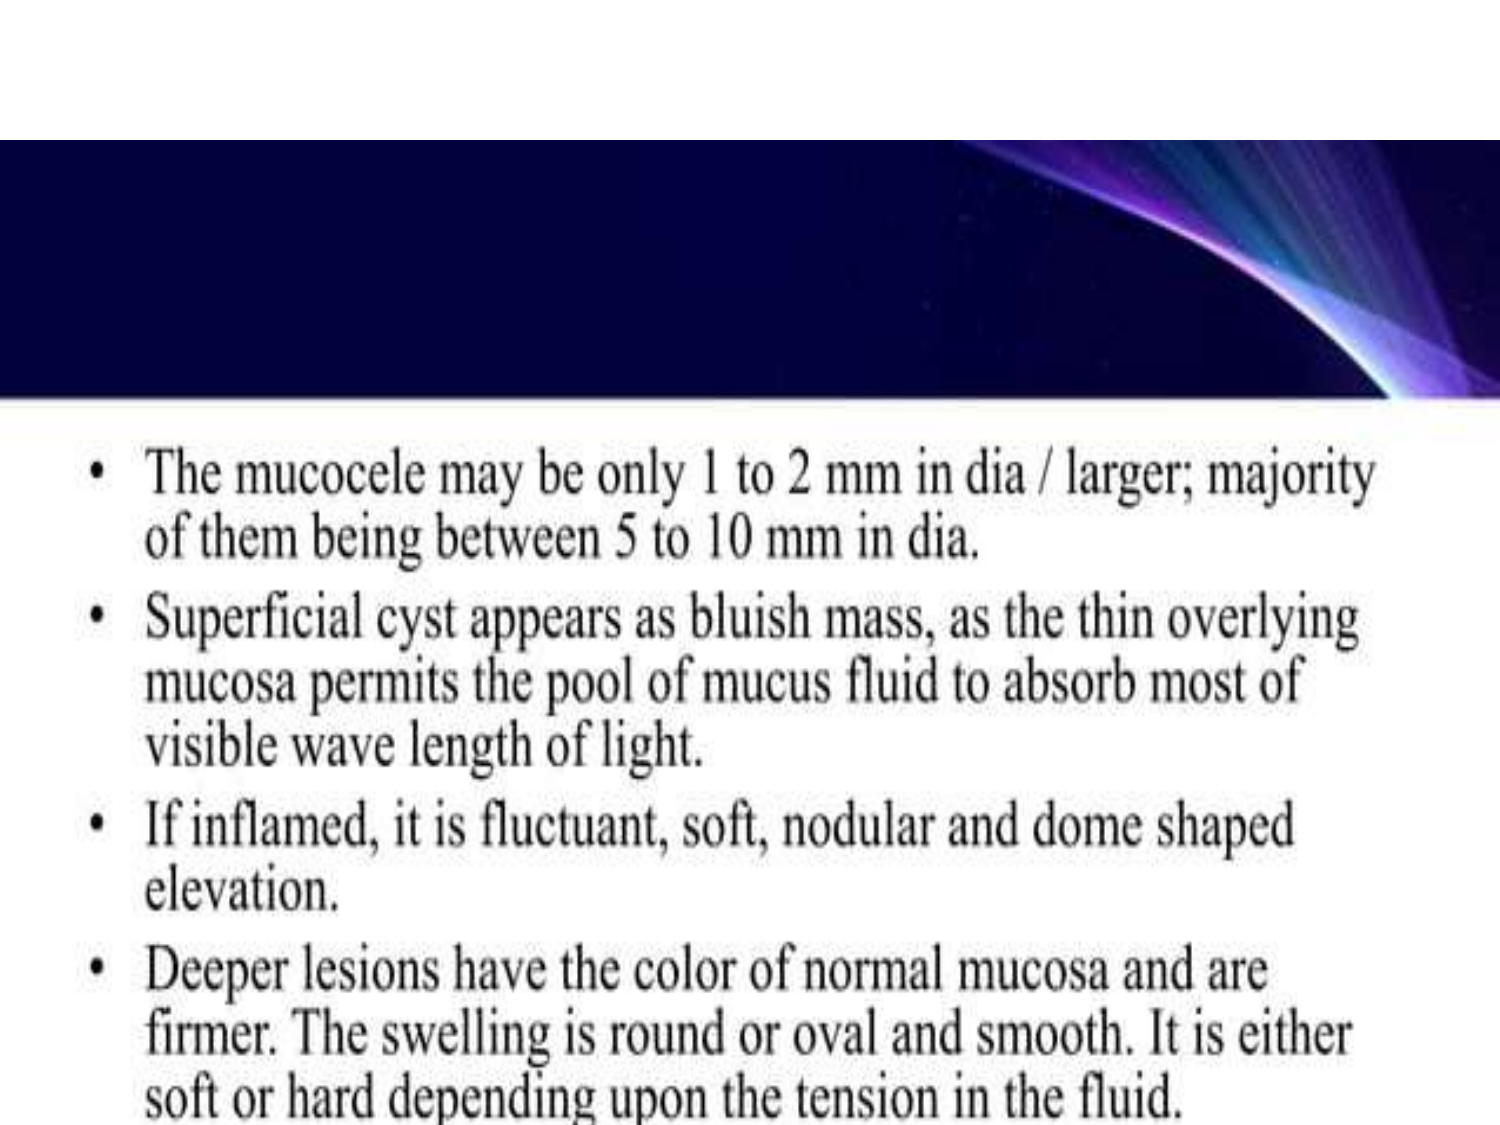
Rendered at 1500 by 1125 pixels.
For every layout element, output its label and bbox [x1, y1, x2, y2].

picture [0, 139, 1500, 1125]
